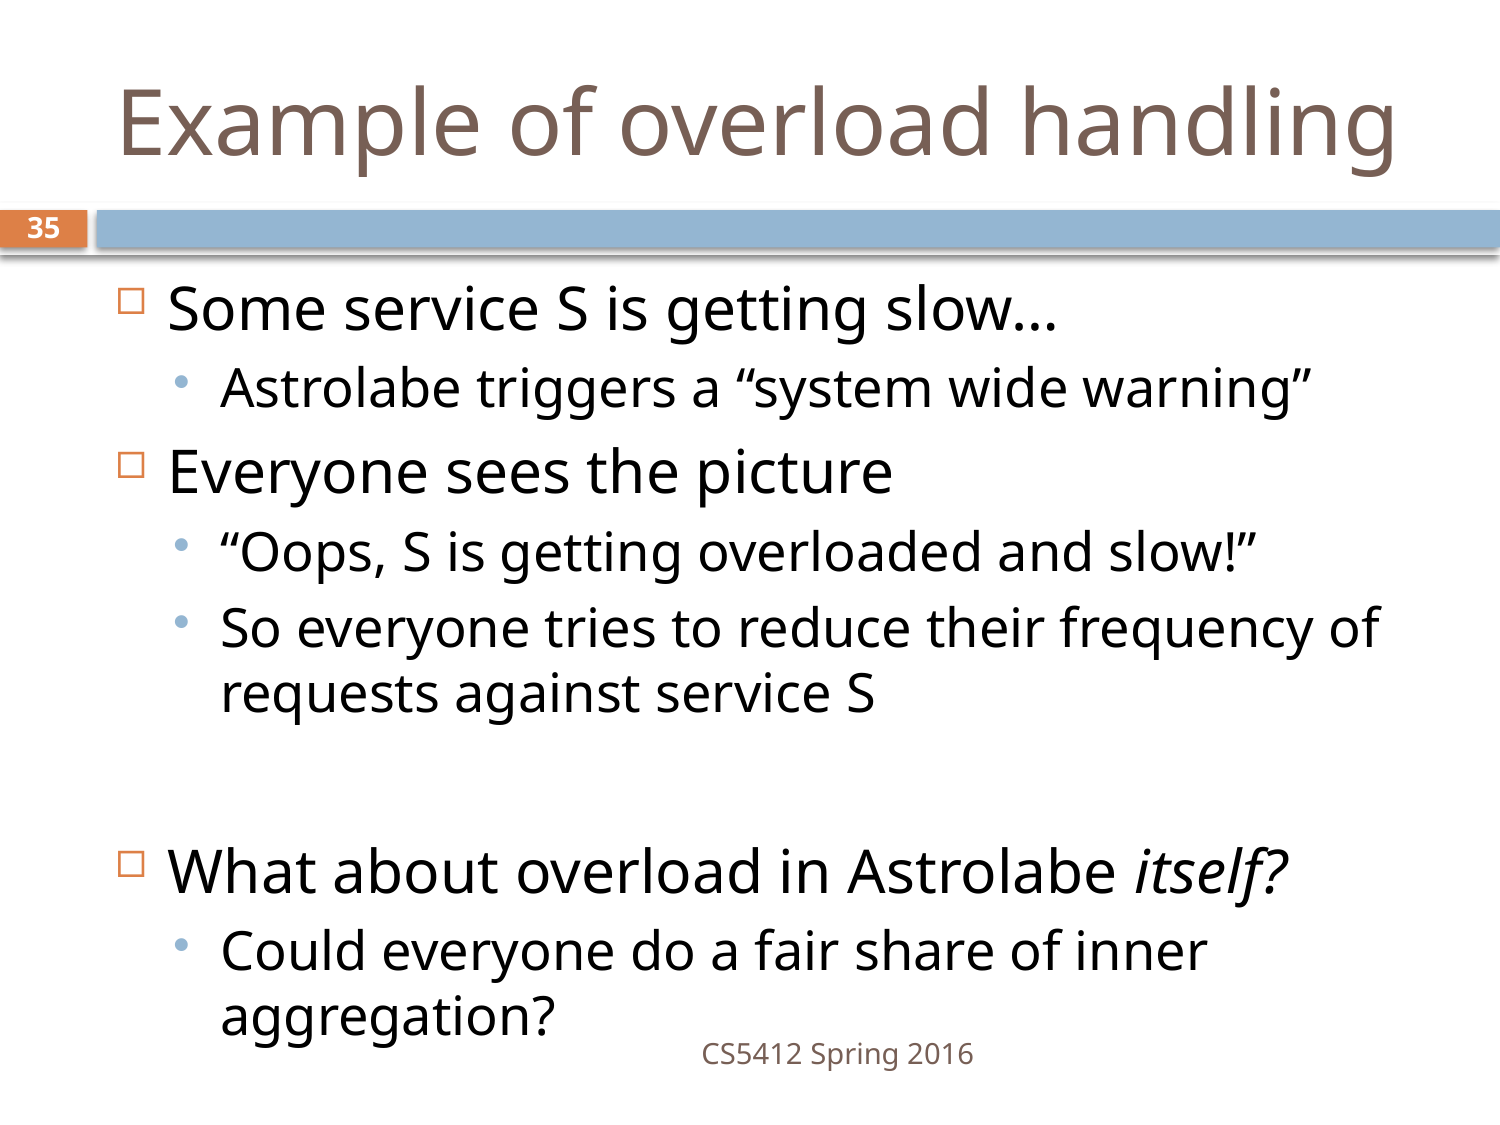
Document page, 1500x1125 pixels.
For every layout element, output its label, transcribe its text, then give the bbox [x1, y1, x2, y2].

footer CS5412 Spring 2016 [99, 1024, 990, 1085]
list Some service S is getting slow… Astrolabe triggers a “system wide warning” Everyone sees the picture “Oops, S is getting overloaded and slow!” So everyone tries to reduce their frequency of requests against service S What about overload in Astrolabe itself? Could everyone do a fair share of inner aggregation? [100, 262, 1438, 1005]
title Example of overload handling [100, 37, 1438, 200]
slide_number 35 [0, 208, 88, 249]
